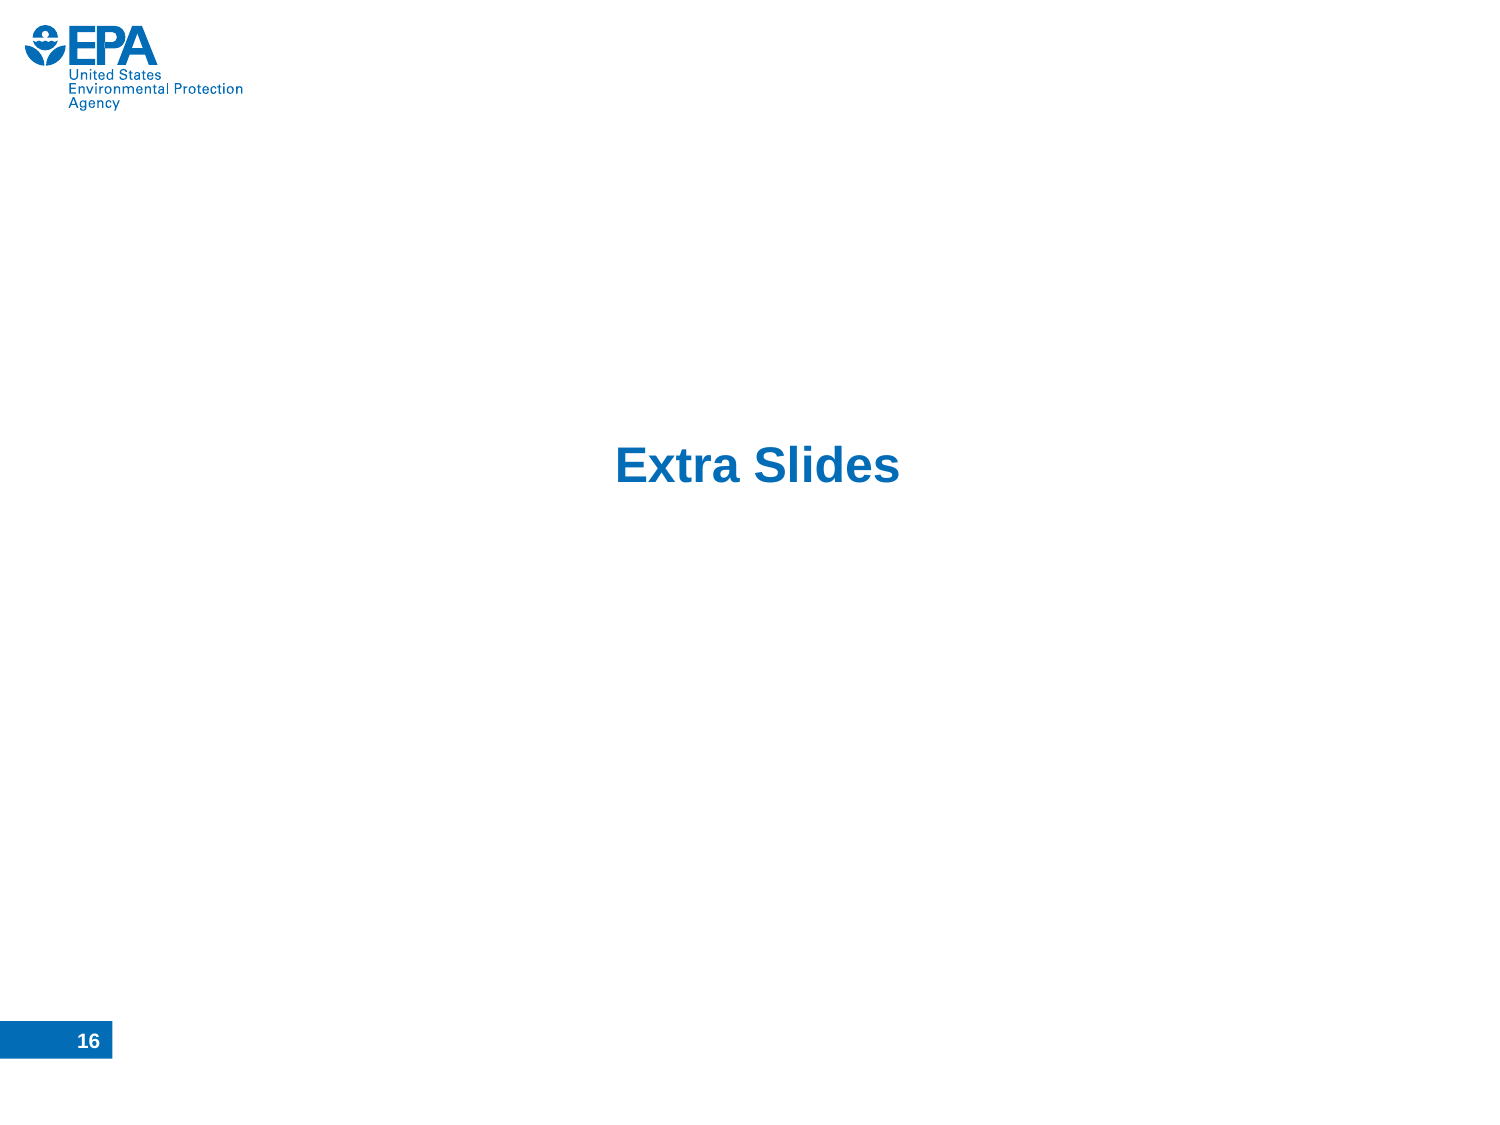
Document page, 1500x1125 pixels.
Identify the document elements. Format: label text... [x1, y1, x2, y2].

title Extra Slides [48, 425, 1468, 535]
slide_number 15 [0, 1021, 100, 1059]
